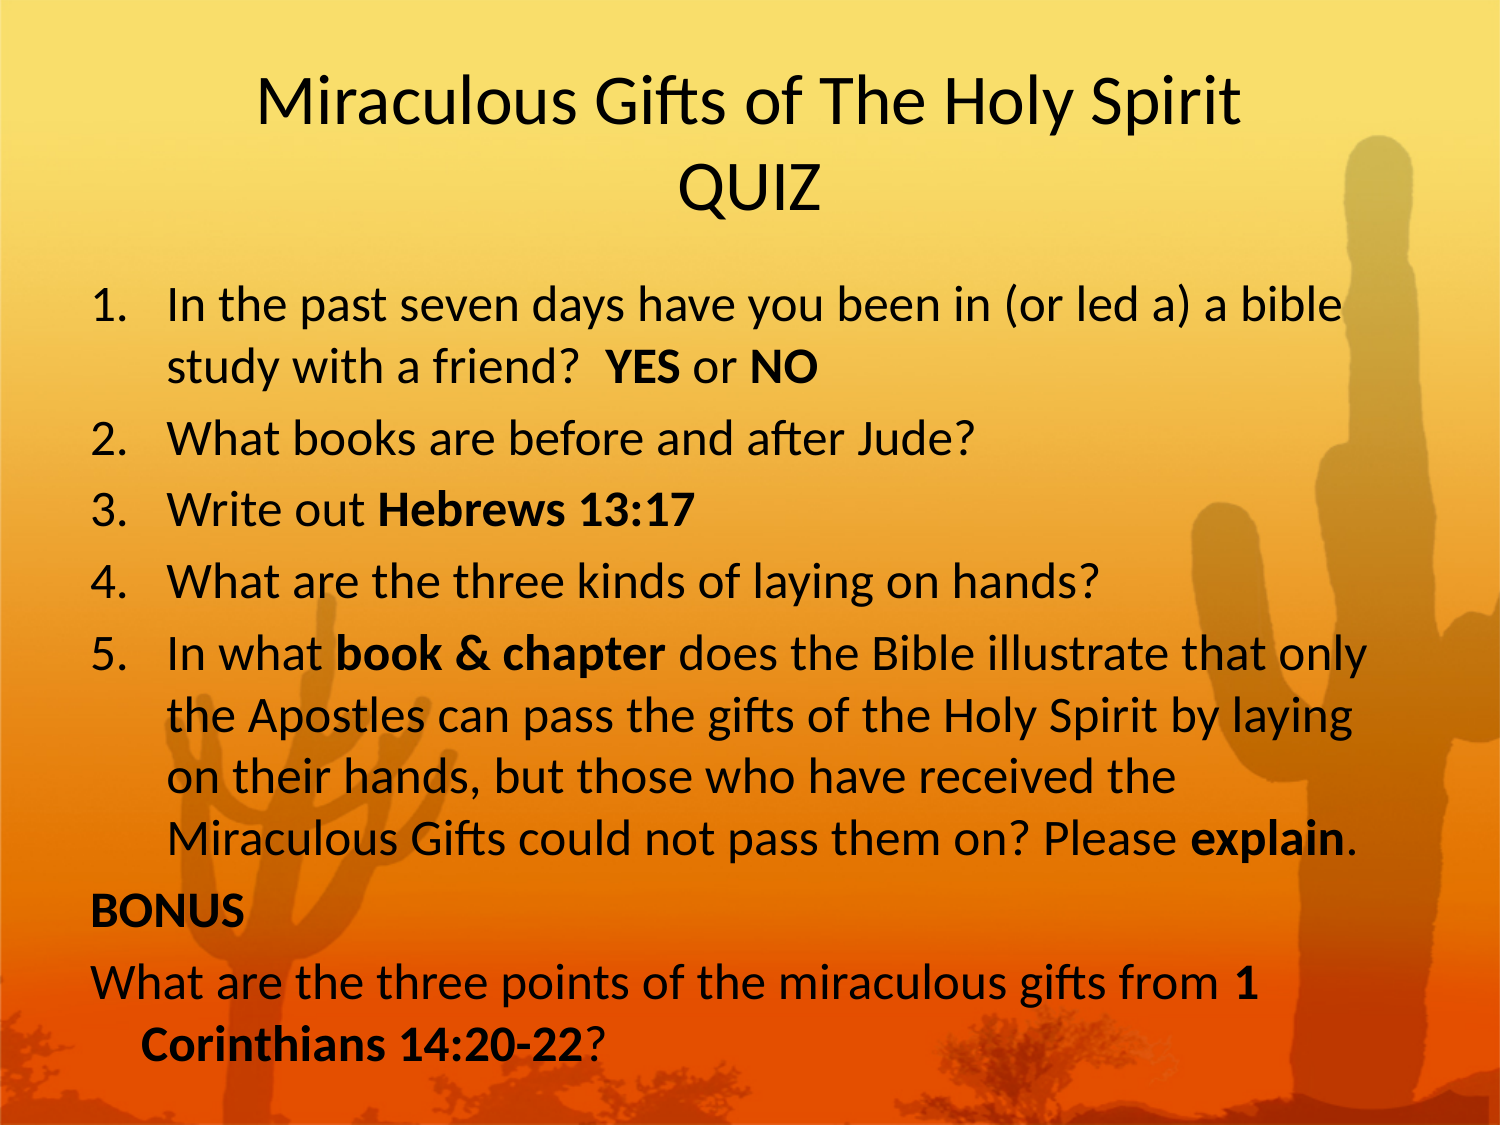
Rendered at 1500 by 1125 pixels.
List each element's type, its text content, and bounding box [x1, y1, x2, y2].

title Miraculous Gifts of The Holy Spirit QUIZ [75, 45, 1425, 233]
picture [0, 0, 1500, 1125]
list In the past seven days have you been in (or led a) a bible study with a friend? YES or NO What books are before and after Jude? Write out Hebrews 13:17 What are the three kinds of laying on hands? In what book & chapter does the Bible illustrate that only the Apostles can pass the gifts of the Holy Spirit by laying on their hands, but those who have received the Miraculous Gifts could not pass them on? Please explain. BONUS What are the three points of the miraculous gifts from 1 Corinthians 14:20-22? [75, 262, 1425, 1088]
